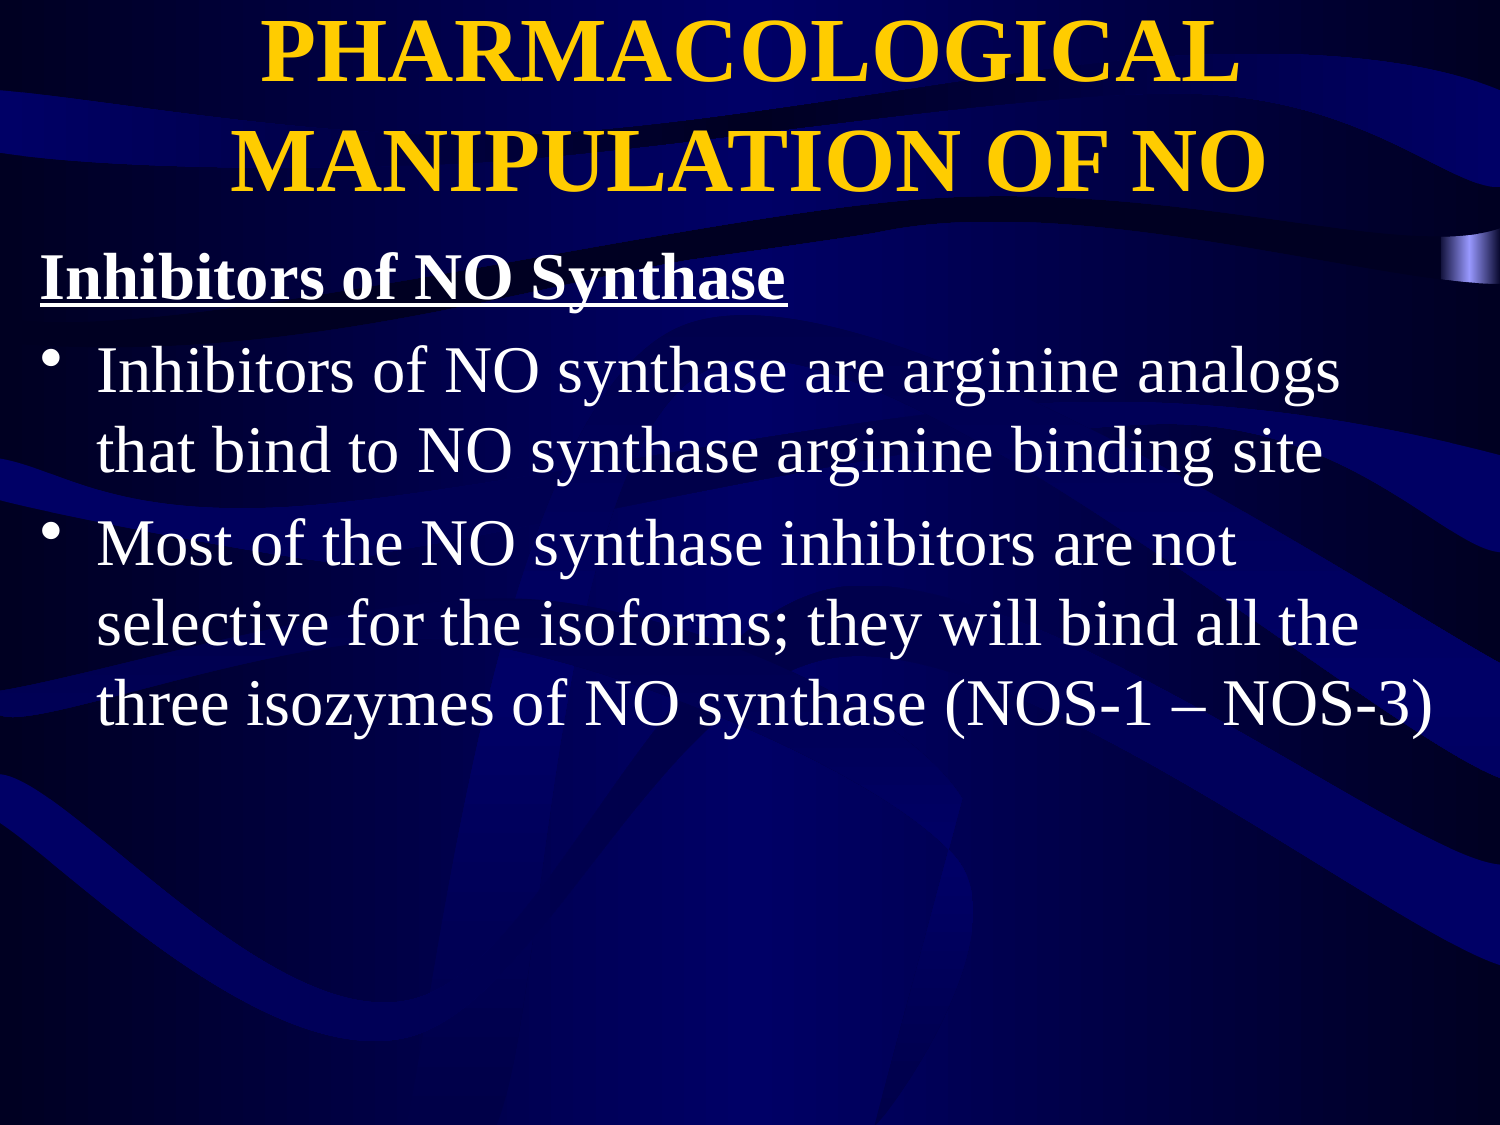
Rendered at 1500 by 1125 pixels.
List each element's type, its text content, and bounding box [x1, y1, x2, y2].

list Inhibitors of NO Synthase Inhibitors of NO synthase are arginine analogs that bind to NO synthase arginine binding site Most of the NO synthase inhibitors are not selective for the isoforms; they will bind all the three isozymes of NO synthase (NOS-1 – NOS-3) [24, 224, 1463, 1088]
title PHARMACOLOGICAL MANIPULATION OF NO [75, 24, 1425, 175]
